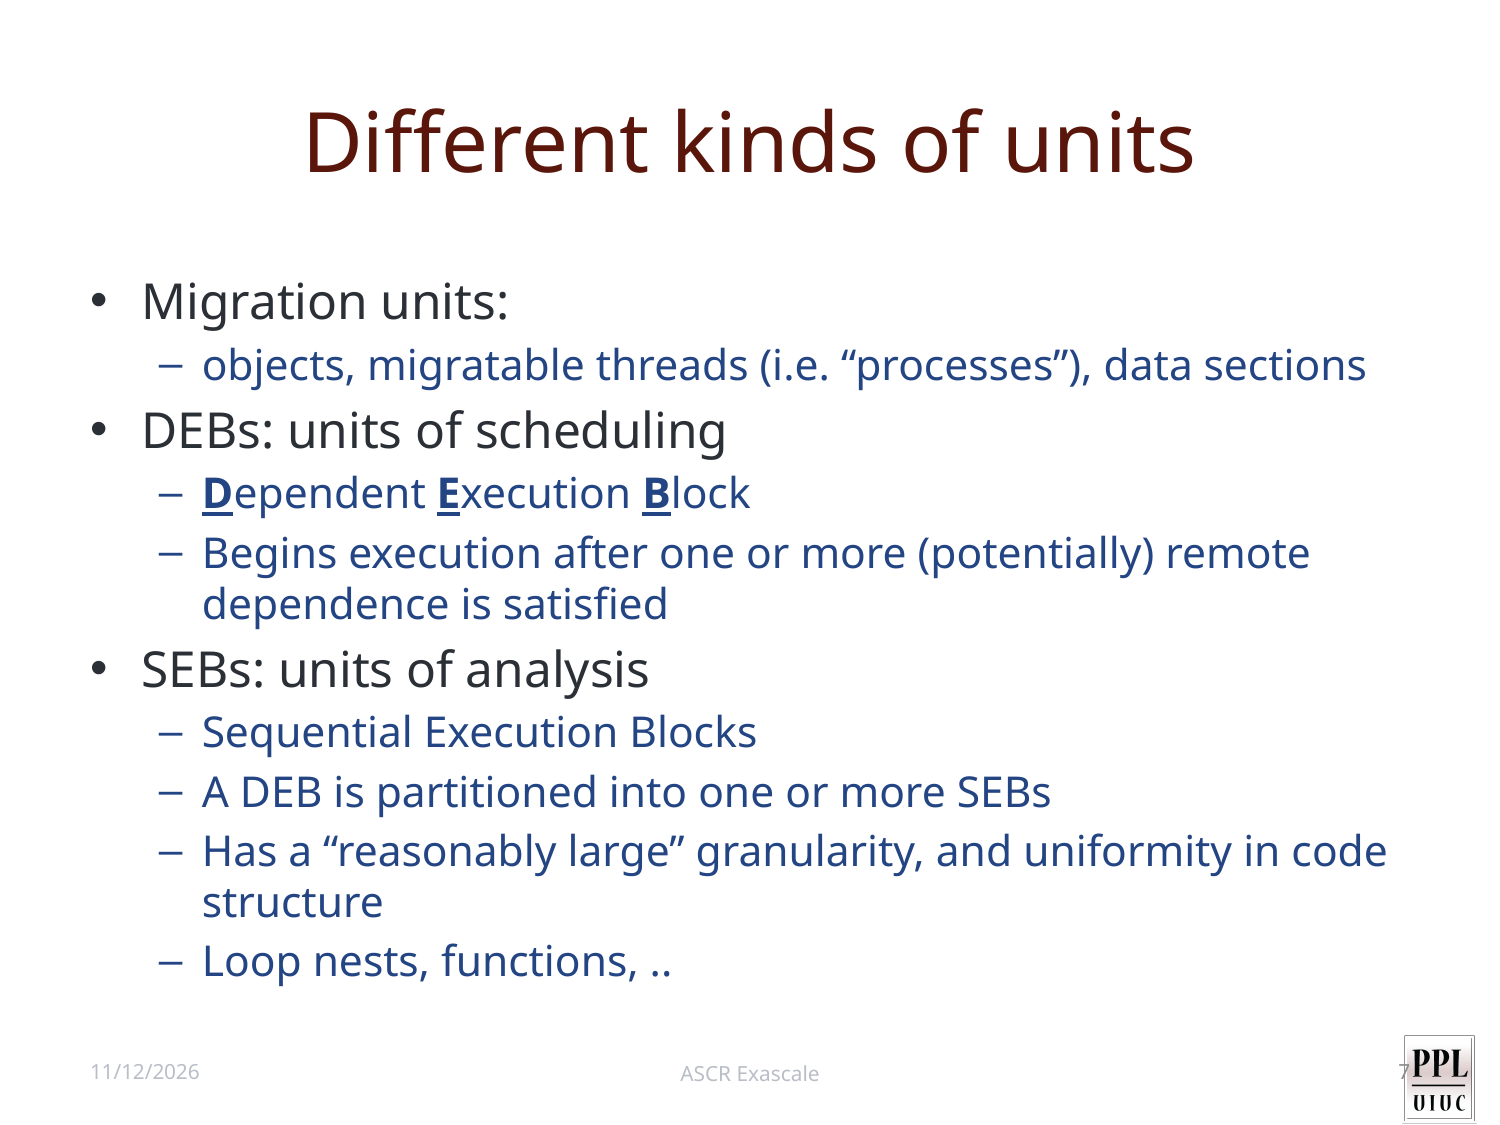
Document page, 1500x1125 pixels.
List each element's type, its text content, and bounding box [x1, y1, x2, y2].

slide_number 7 [1074, 1042, 1425, 1103]
title Different kinds of units [75, 45, 1425, 233]
list Migration units: objects, migratable threads (i.e. “processes”), data sections DEBs: units of scheduling Dependent Execution Block Begins execution after one or more (potentially) remote dependence is satisfied SEBs: units of analysis Sequential Execution Blocks A DEB is partitioned into one or more SEBs Has a “reasonably large” granularity, and uniformity in code structure Loop nests, functions, .. [75, 262, 1425, 1005]
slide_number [75, 1042, 425, 1103]
footer ASCR Exascale [512, 1042, 988, 1103]
picture [1400, 1031, 1478, 1125]
